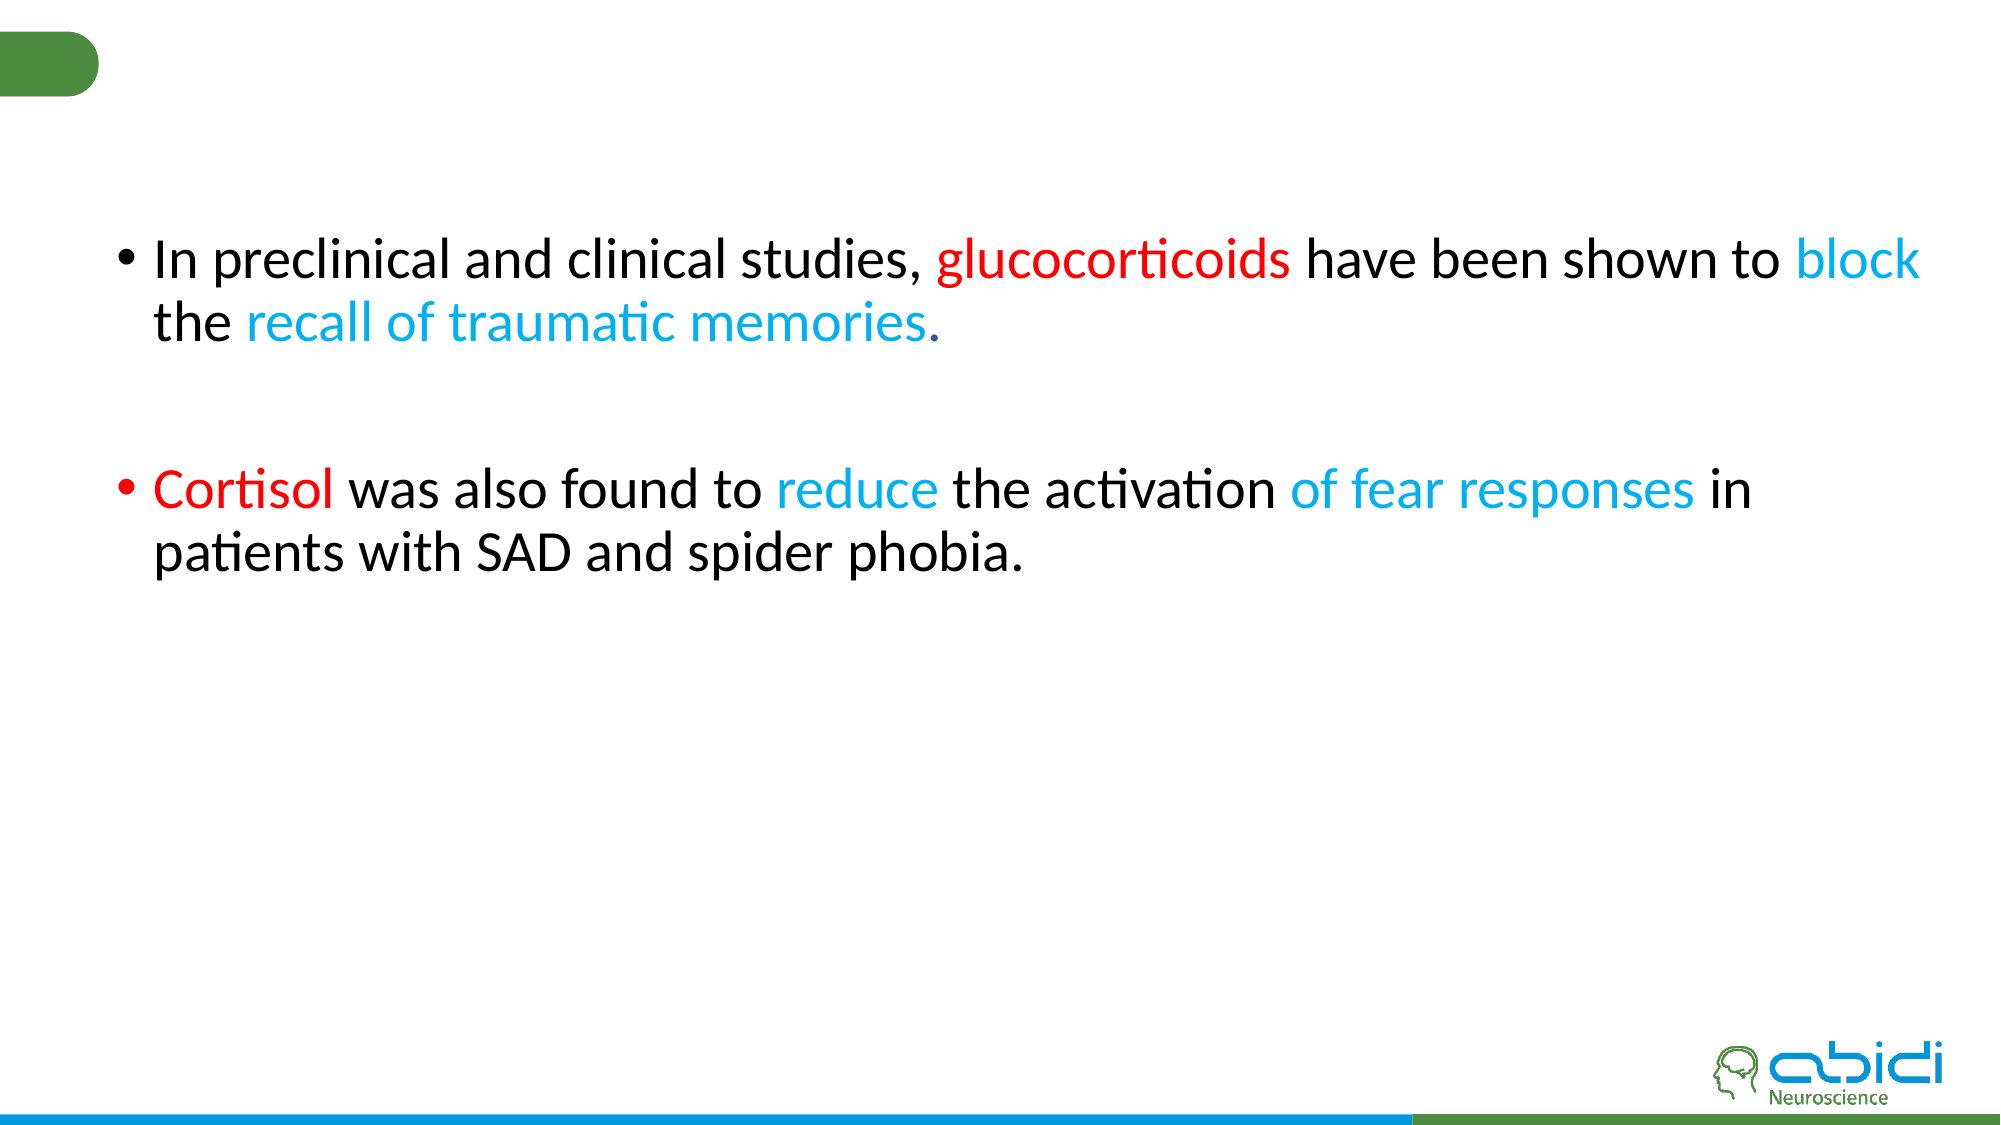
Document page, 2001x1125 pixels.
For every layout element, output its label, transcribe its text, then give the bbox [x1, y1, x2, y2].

picture [1686, 1016, 1968, 1125]
list In preclinical and clinical studies, glucocorticoids have been shown to block the recall of traumatic memories. Cortisol was also found to reduce the activation of fear responses in patients with SAD and spider phobia. [101, 129, 1944, 1107]
